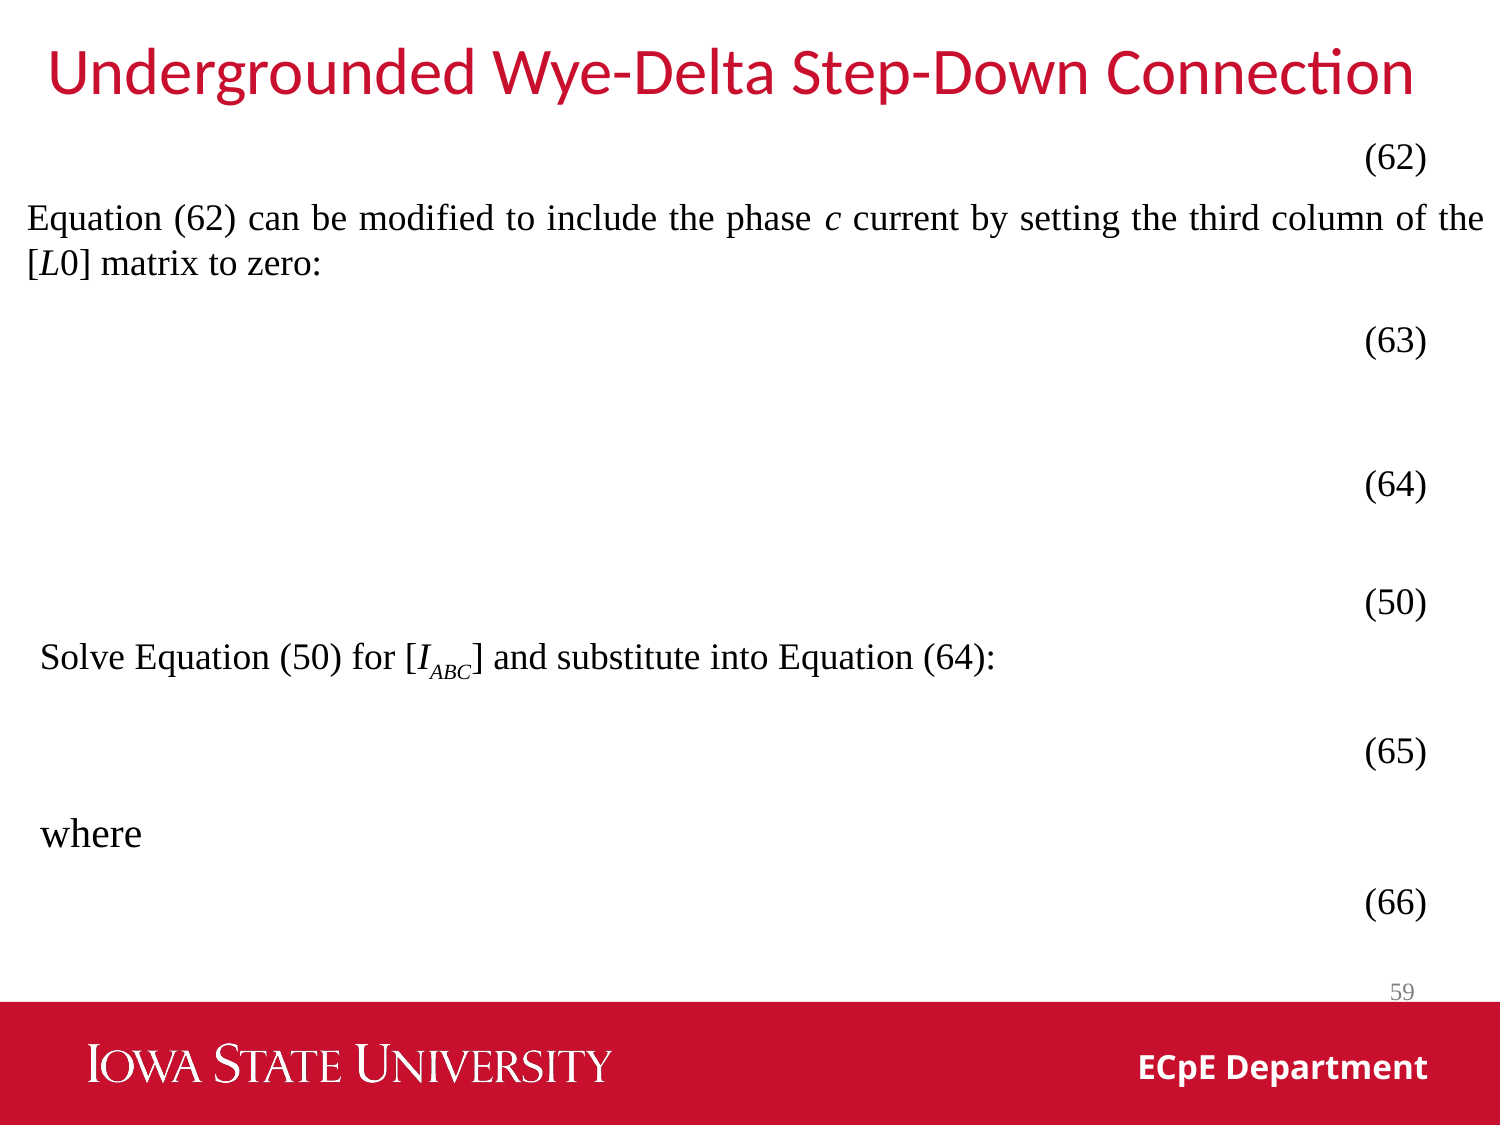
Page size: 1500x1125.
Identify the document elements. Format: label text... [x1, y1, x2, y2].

text_box (62) [1349, 124, 1442, 185]
text_box Solve Equation (50) for [IABC] and substitute into Equation (64): [24, 624, 1488, 691]
text_box (63) [1349, 307, 1442, 367]
text_box where [25, 798, 158, 864]
text_box (66) [1349, 870, 1442, 930]
text_box (50) [1349, 570, 1442, 630]
text_box Equation (62) can be modified to include the phase c current by setting the third column of the [L0] matrix to zero: [12, 185, 1500, 291]
picture [87, 1043, 613, 1087]
text_box (65) [1349, 718, 1442, 778]
text_box (64) [1349, 451, 1442, 512]
text_box Undergrounded Wye-Delta Step-Down Connection [32, 20, 1432, 116]
